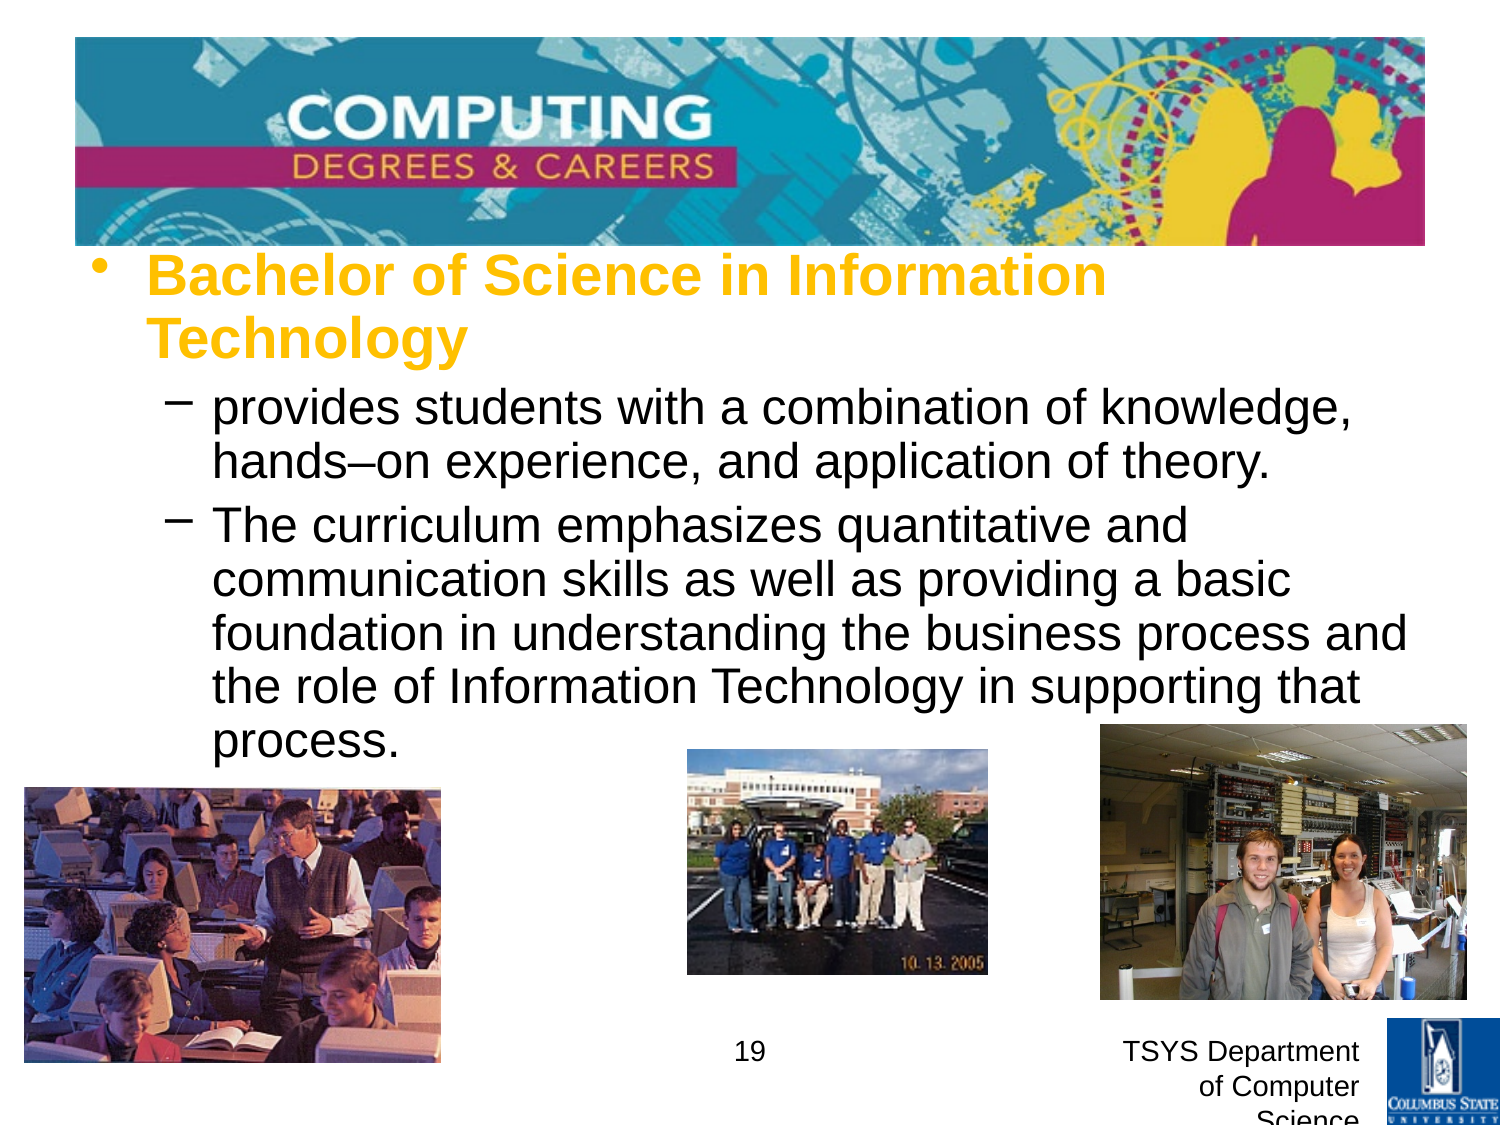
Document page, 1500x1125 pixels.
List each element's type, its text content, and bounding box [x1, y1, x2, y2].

picture [687, 749, 988, 976]
footer TSYS Department of Computer Science [1074, 1024, 1376, 1103]
list Bachelor of Science in Information Technology provides students with a combination of knowledge, hands–on experience, and application of theory. The curriculum emphasizes quantitative and communication skills as well as providing a basic foundation in understanding the business process and the role of Information Technology in supporting that process. [74, 237, 1426, 1013]
picture [24, 787, 441, 1063]
picture [1387, 1018, 1500, 1125]
picture [1099, 724, 1467, 1001]
slide_number 19 [512, 1024, 988, 1103]
picture [75, 37, 1425, 237]
